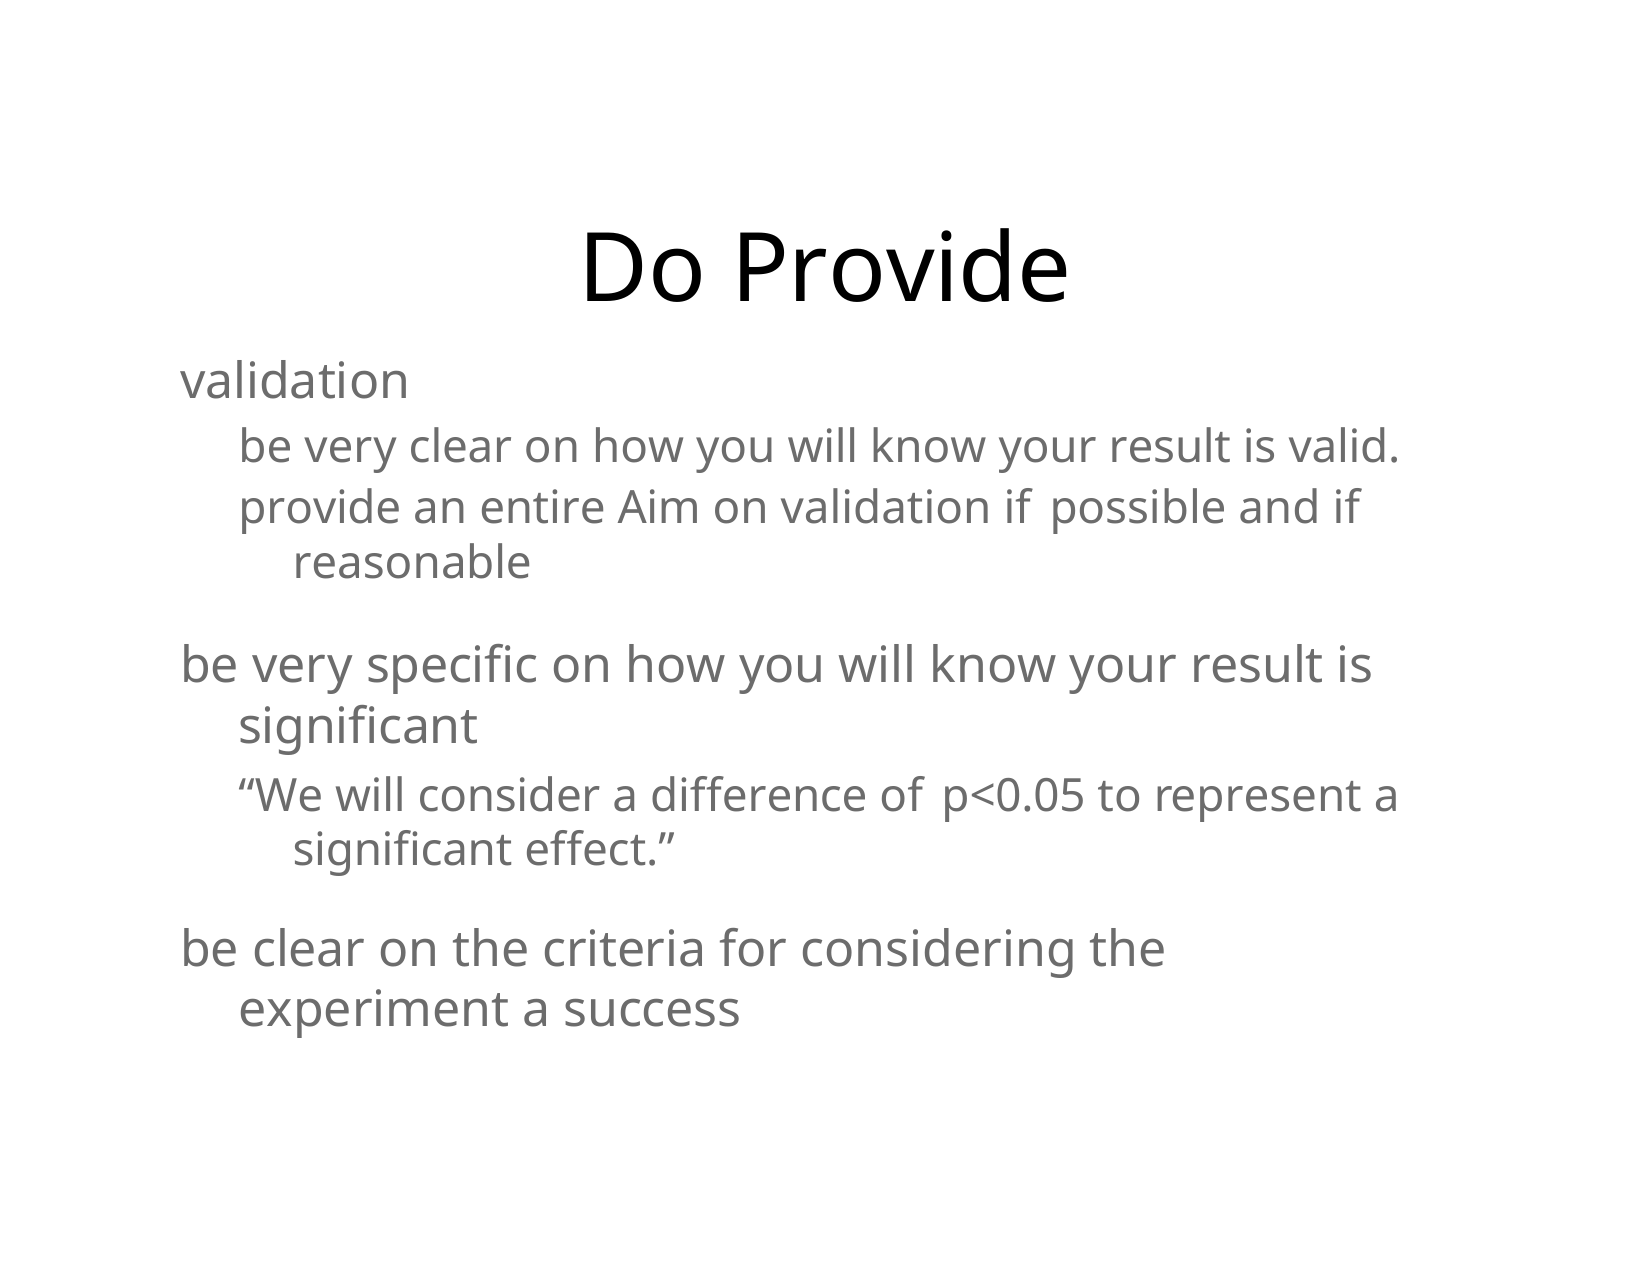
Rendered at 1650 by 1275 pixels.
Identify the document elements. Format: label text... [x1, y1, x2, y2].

text_box validation be very clear on how you will know your result is valid. provide an entire Aim on validation if possible and if reasonable be very specific on how you will know your result is significant “We will consider a difference of p<0.05 to represent a significant effect.” be clear on the criteria for considering the experiment a success [177, 348, 1472, 1037]
title Do Provide [263, 205, 1387, 348]
